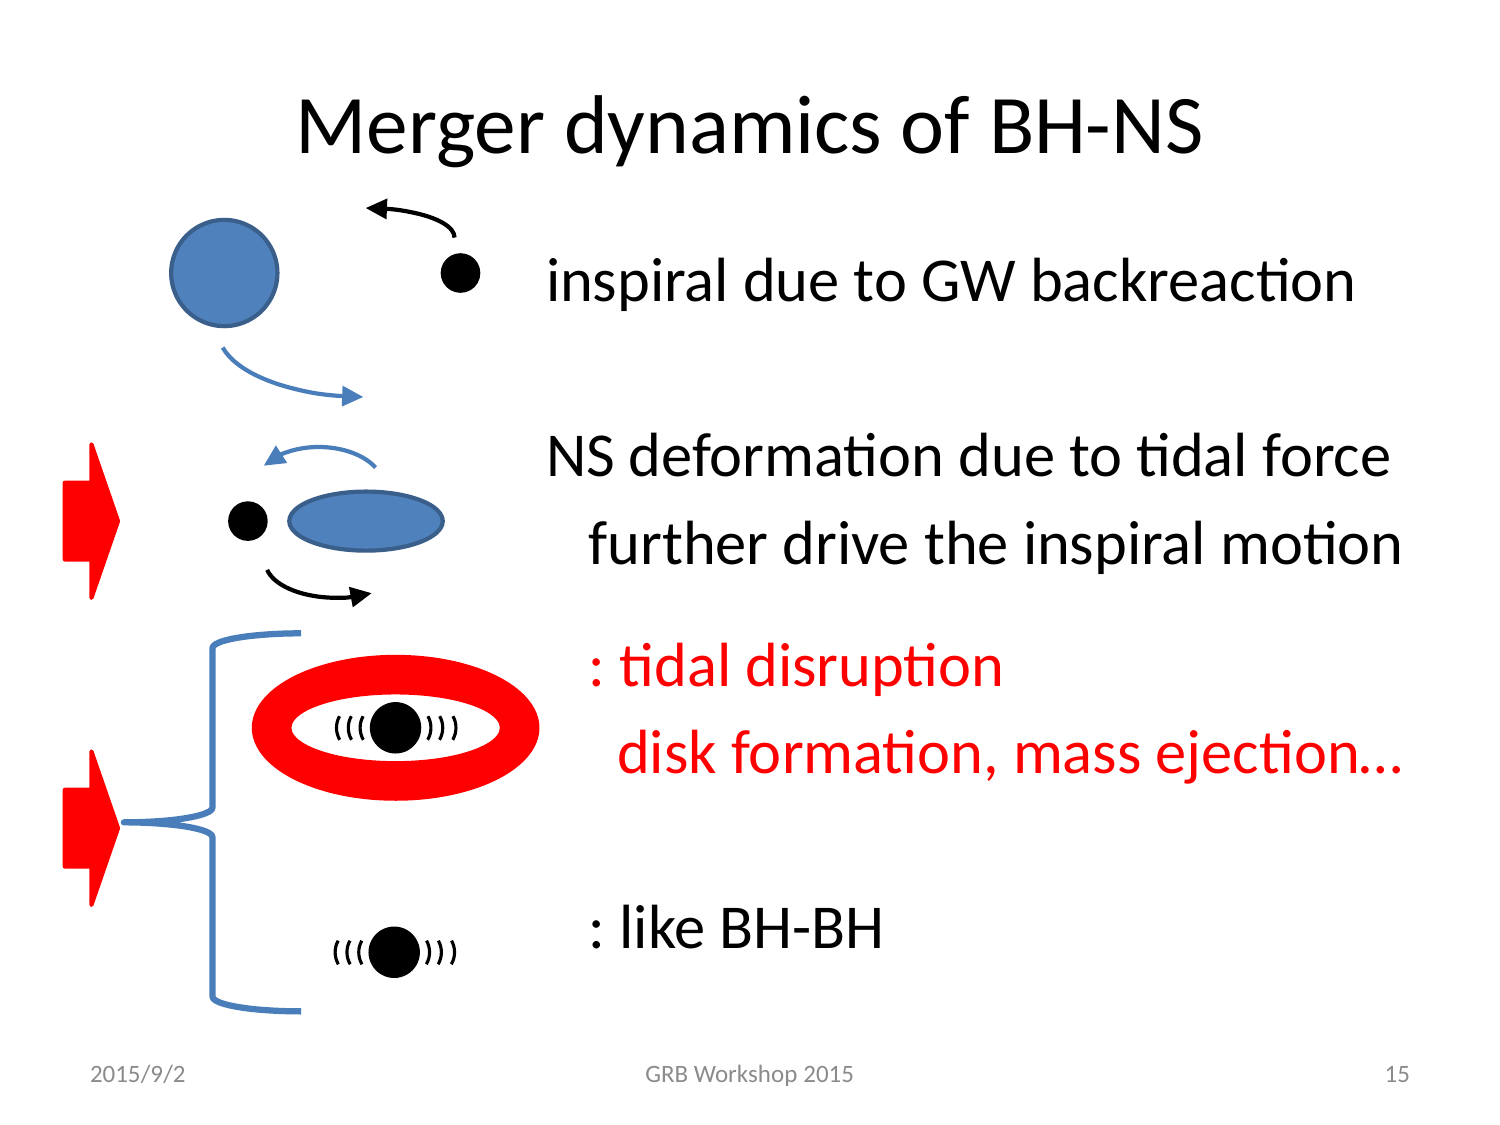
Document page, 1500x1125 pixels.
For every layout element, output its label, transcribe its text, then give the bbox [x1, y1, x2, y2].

text_box [263, 445, 377, 488]
footer GRB Workshop 2015 [512, 1042, 988, 1103]
text_box [169, 217, 280, 329]
text_box [371, 702, 421, 754]
text_box [287, 489, 445, 553]
text_box [359, 715, 384, 741]
text_box [302, 654, 540, 801]
text_box [365, 198, 456, 238]
text_box [334, 940, 359, 965]
text_box [430, 940, 456, 965]
text_box [406, 940, 430, 965]
text_box [369, 926, 419, 978]
slide_number 15 [1074, 1042, 1425, 1103]
text_box [62, 442, 120, 600]
text_box [348, 730, 360, 741]
text_box [348, 715, 360, 726]
text_box [347, 954, 358, 965]
text_box [358, 940, 383, 965]
text_box [266, 562, 372, 608]
title Merger dynamics of BH-NS [75, 45, 1425, 197]
text_box [407, 715, 431, 741]
text_box [123, 632, 302, 1013]
text_box [432, 715, 457, 741]
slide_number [75, 1042, 425, 1103]
text_box [417, 940, 442, 965]
text_box [347, 940, 358, 951]
text_box [419, 715, 443, 741]
text_box [222, 332, 367, 407]
text_box [228, 501, 268, 541]
text_box [62, 749, 120, 908]
text_box [440, 253, 481, 293]
text_box [335, 715, 361, 741]
